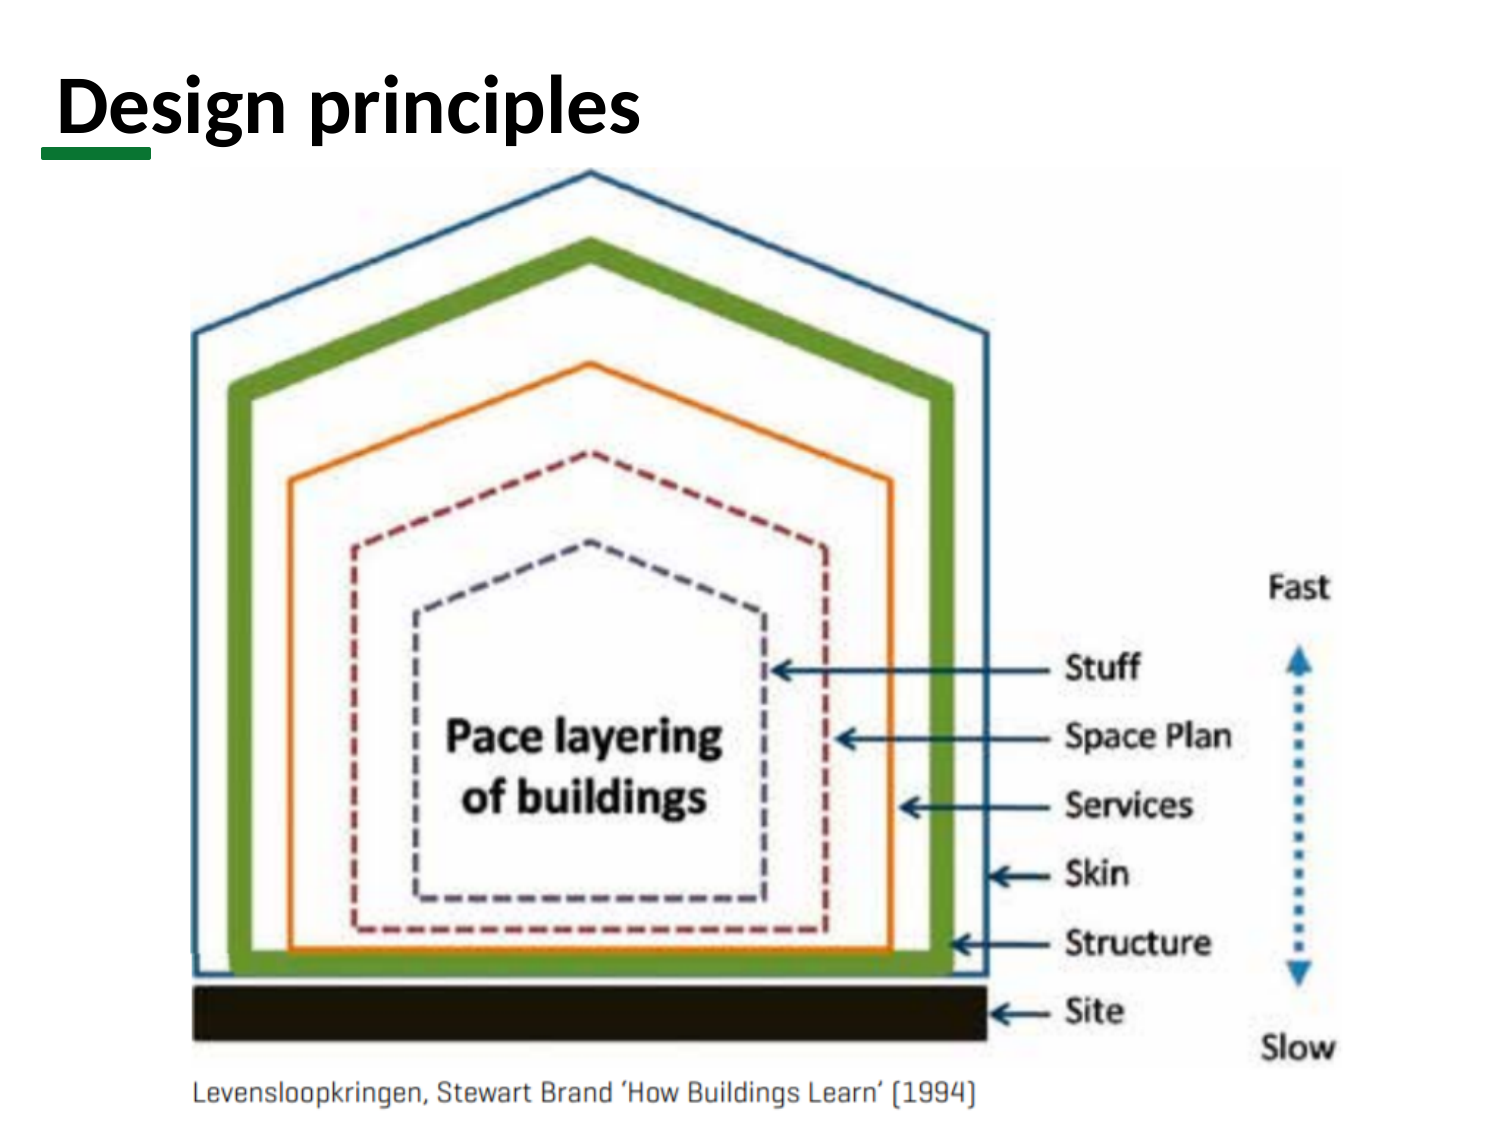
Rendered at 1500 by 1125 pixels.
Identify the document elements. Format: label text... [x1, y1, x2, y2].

text_box Design principles [41, 42, 1459, 158]
picture [38, 89, 1369, 1125]
